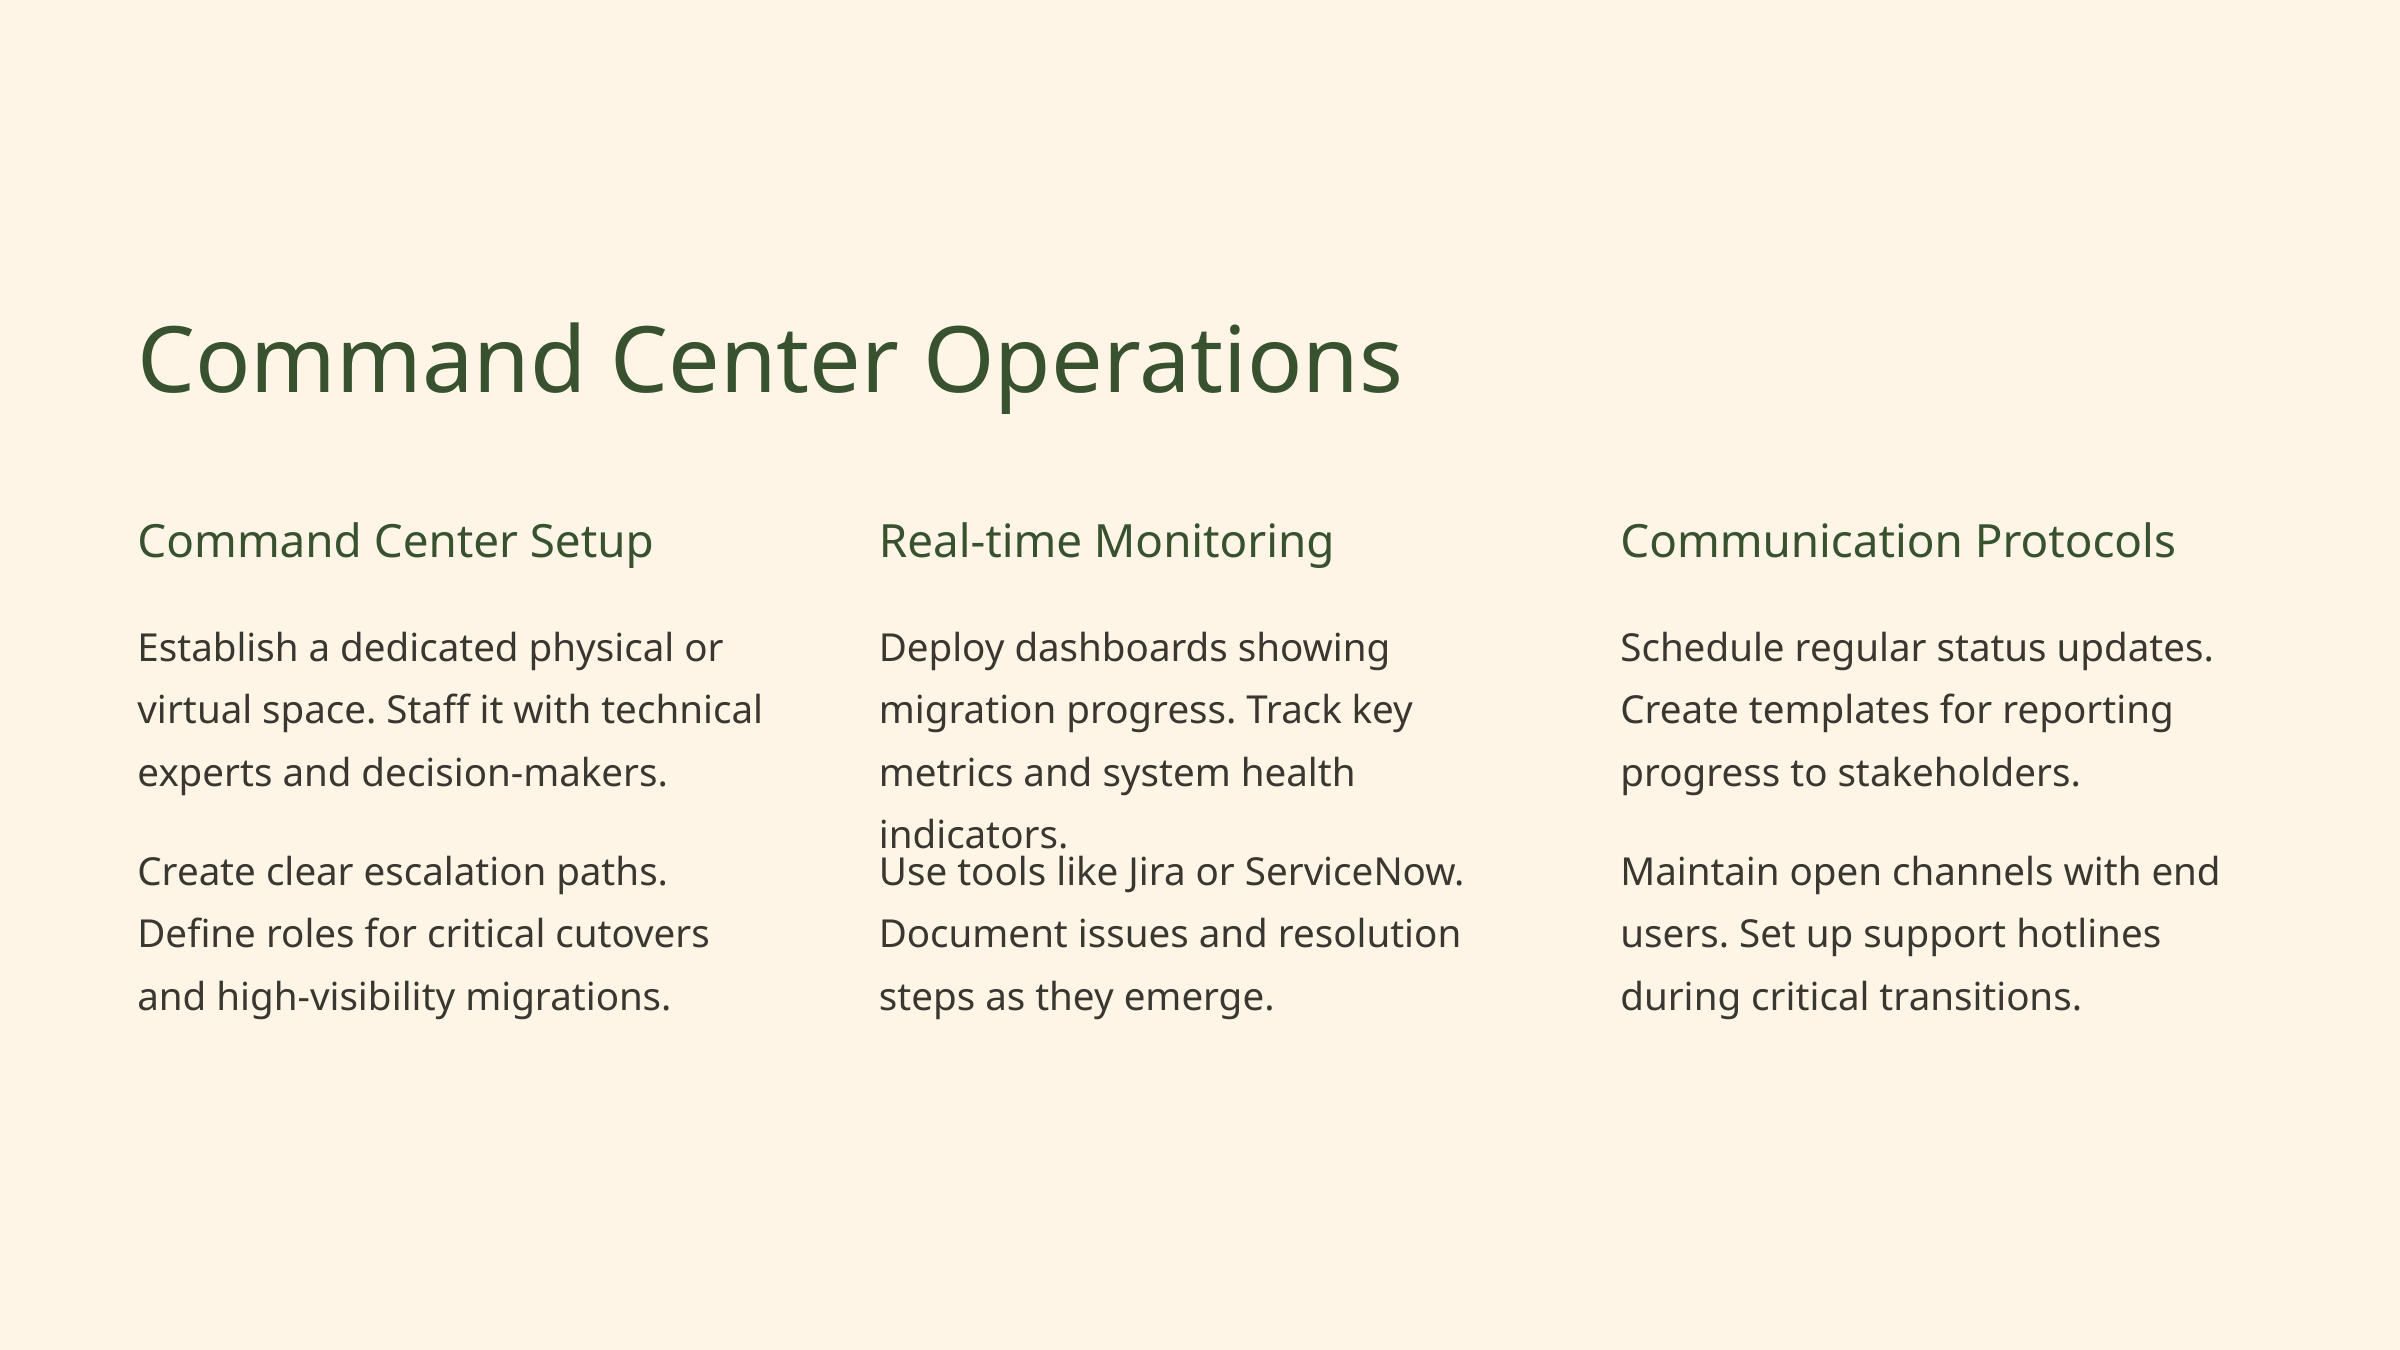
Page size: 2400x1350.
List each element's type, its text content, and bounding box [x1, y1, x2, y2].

text_box Create clear escalation paths. Define roles for critical cutovers and high-visibility migrations. [137, 830, 782, 1019]
text_box Establish a dedicated physical or virtual space. Staff it with technical experts and decision-makers. [137, 606, 782, 795]
text_box Command Center Setup [137, 509, 655, 568]
text_box Maintain open channels with end users. Set up support hotlines during critical transitions. [1620, 830, 2265, 1019]
text_box Use tools like Jira or ServiceNow. Document issues and resolution steps as they emerge. [878, 830, 1524, 1019]
text_box Communication Protocols [1620, 509, 2182, 568]
text_box Deploy dashboards showing migration progress. Track key metrics and system health indicators. [878, 606, 1524, 795]
text_box Schedule regular status updates. Create templates for reporting progress to stakeholders. [1620, 606, 2265, 795]
text_box Command Center Operations [137, 295, 1405, 412]
text_box Real-time Monitoring [878, 509, 1343, 568]
